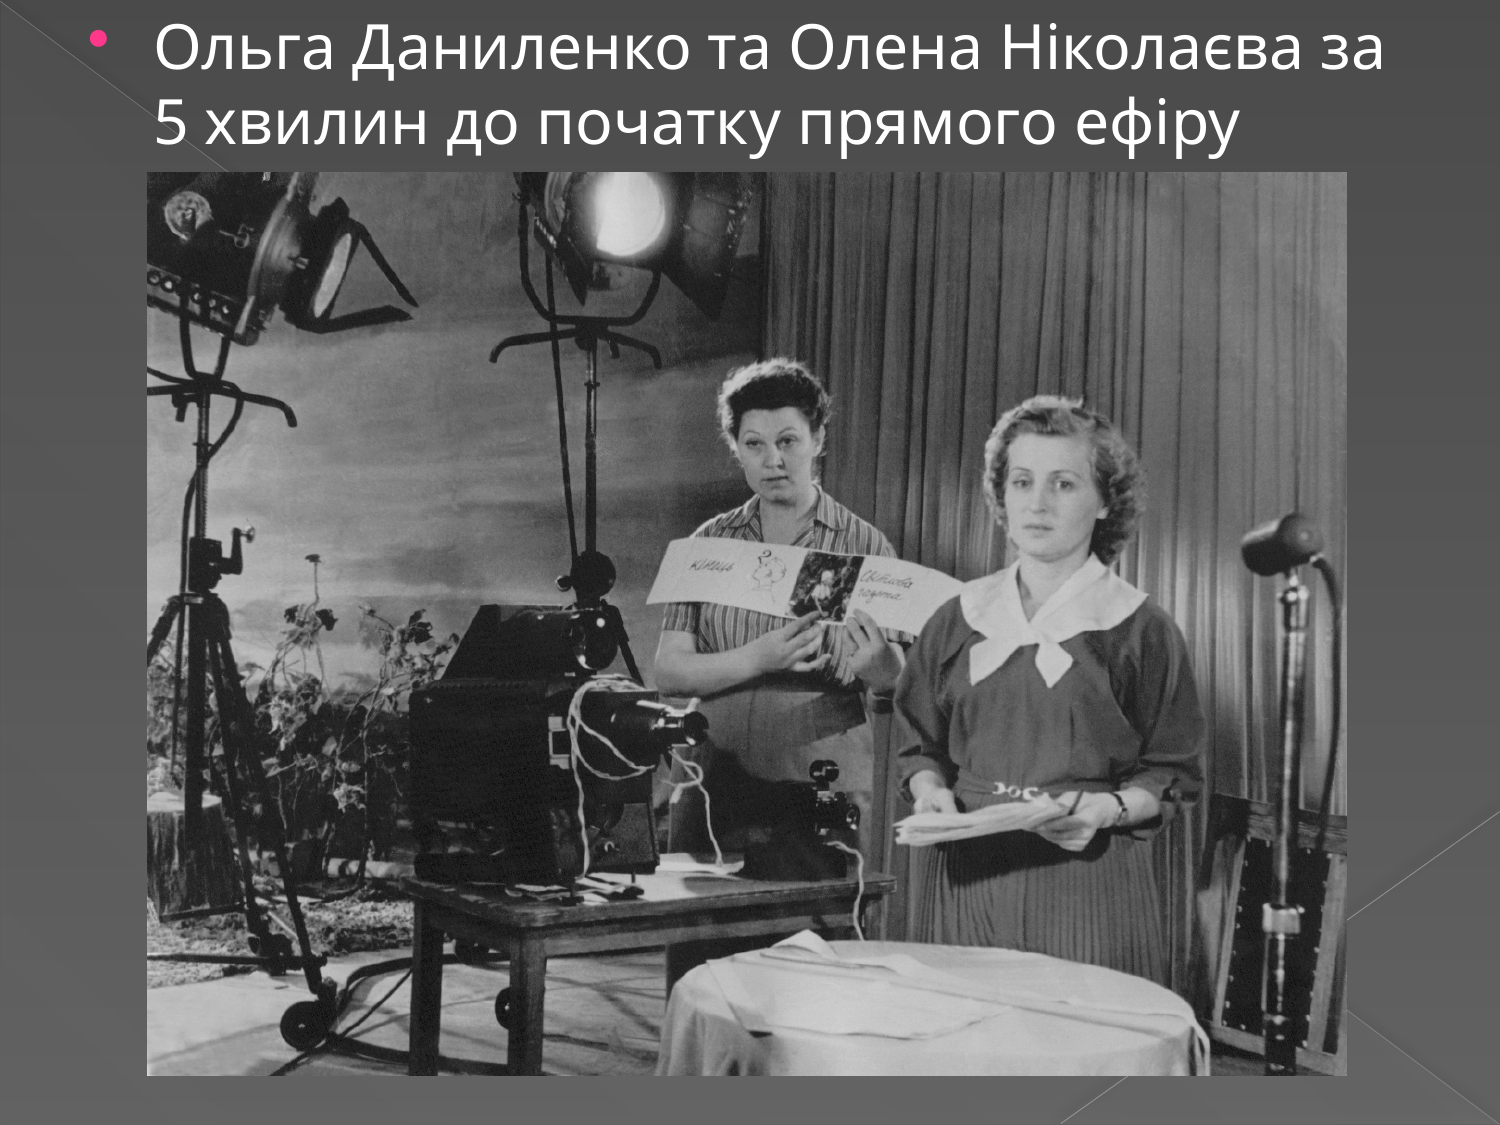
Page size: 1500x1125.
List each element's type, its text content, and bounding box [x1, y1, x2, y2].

picture [147, 172, 1347, 1076]
list Ольга Даниленко та Олена Ніколаєва за 5 хвилин до початку прямого ефіру [64, 0, 1415, 750]
